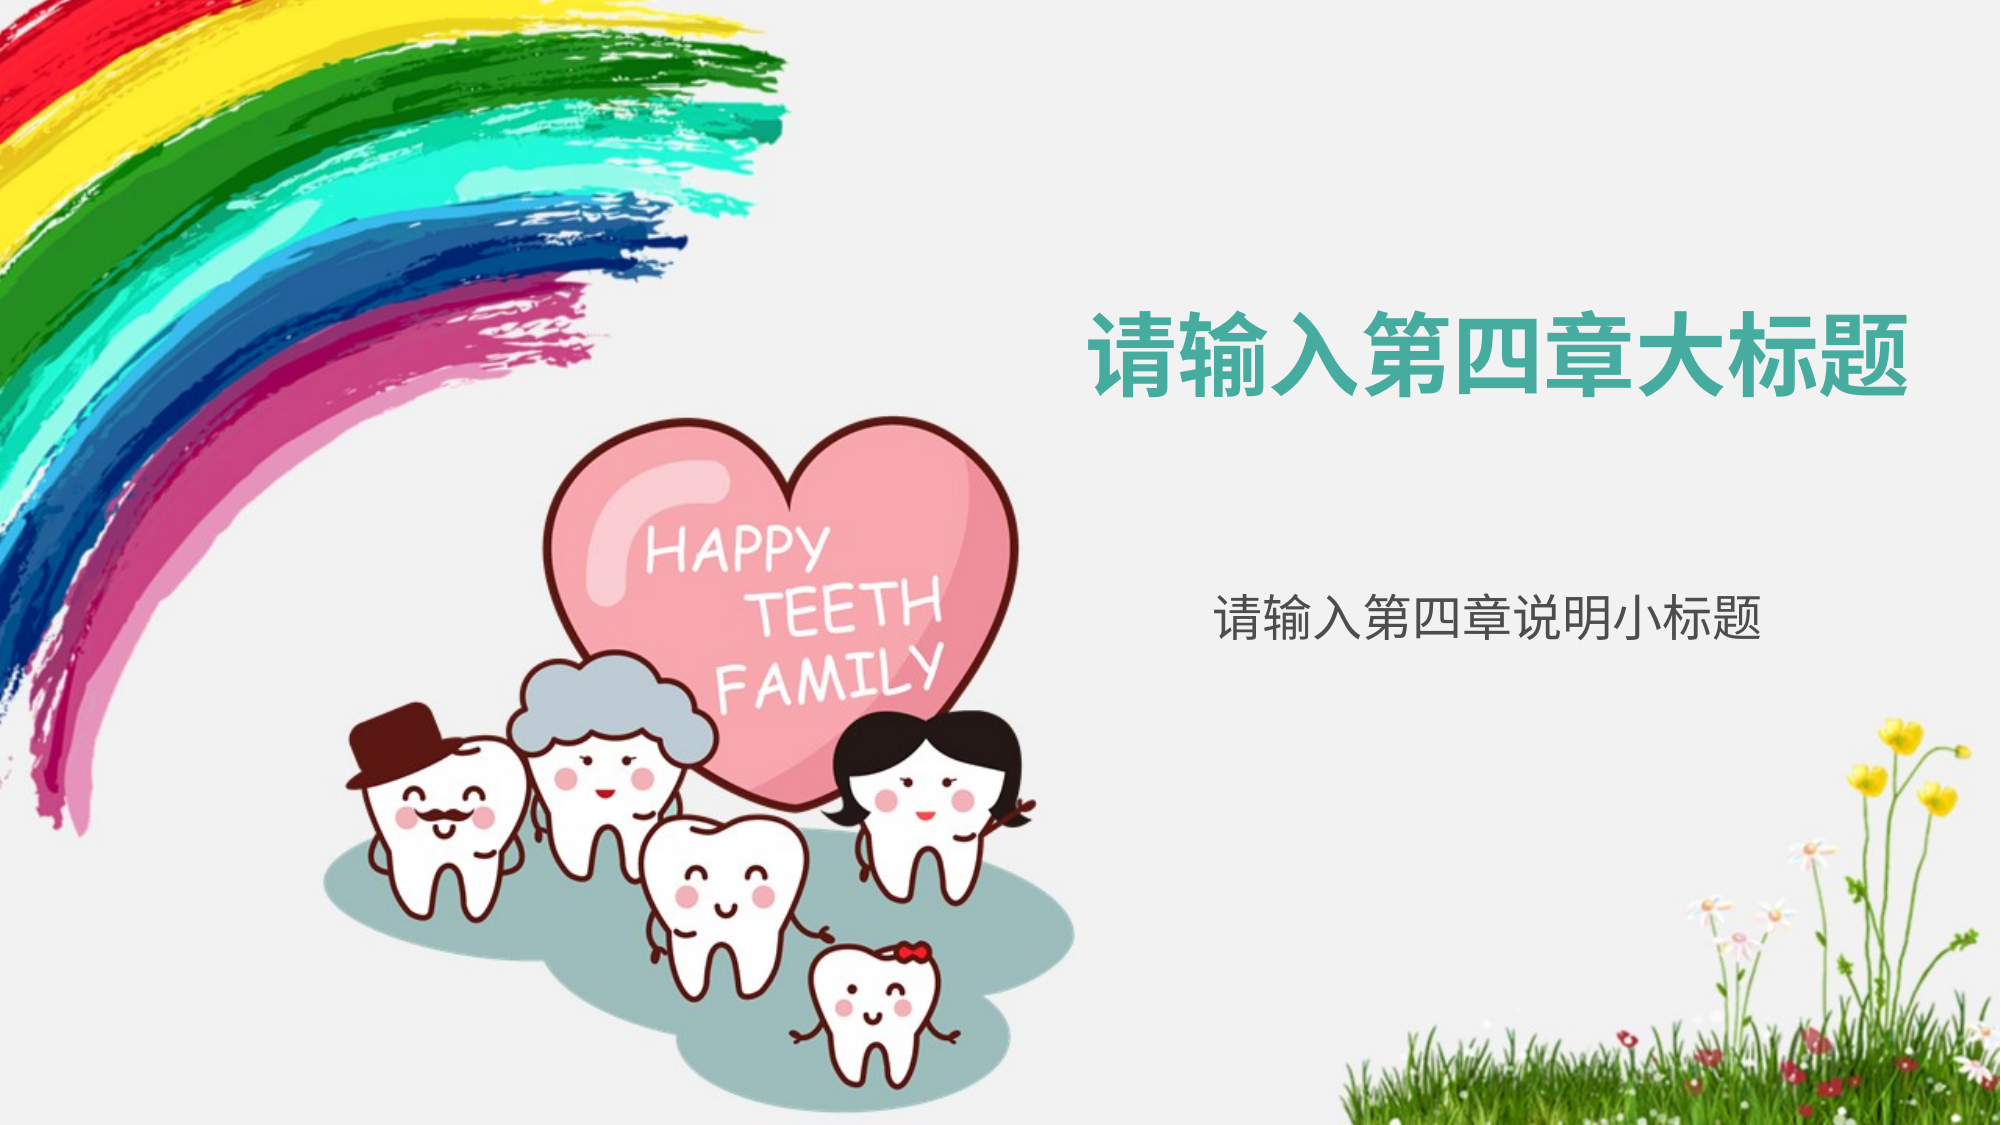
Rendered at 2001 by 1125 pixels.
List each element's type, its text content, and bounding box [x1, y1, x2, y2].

list 请输入第四章说明小标题 [1079, 549, 1895, 700]
picture [0, 0, 2000, 1125]
title 请输入第四章大标题 [1029, 123, 1968, 527]
